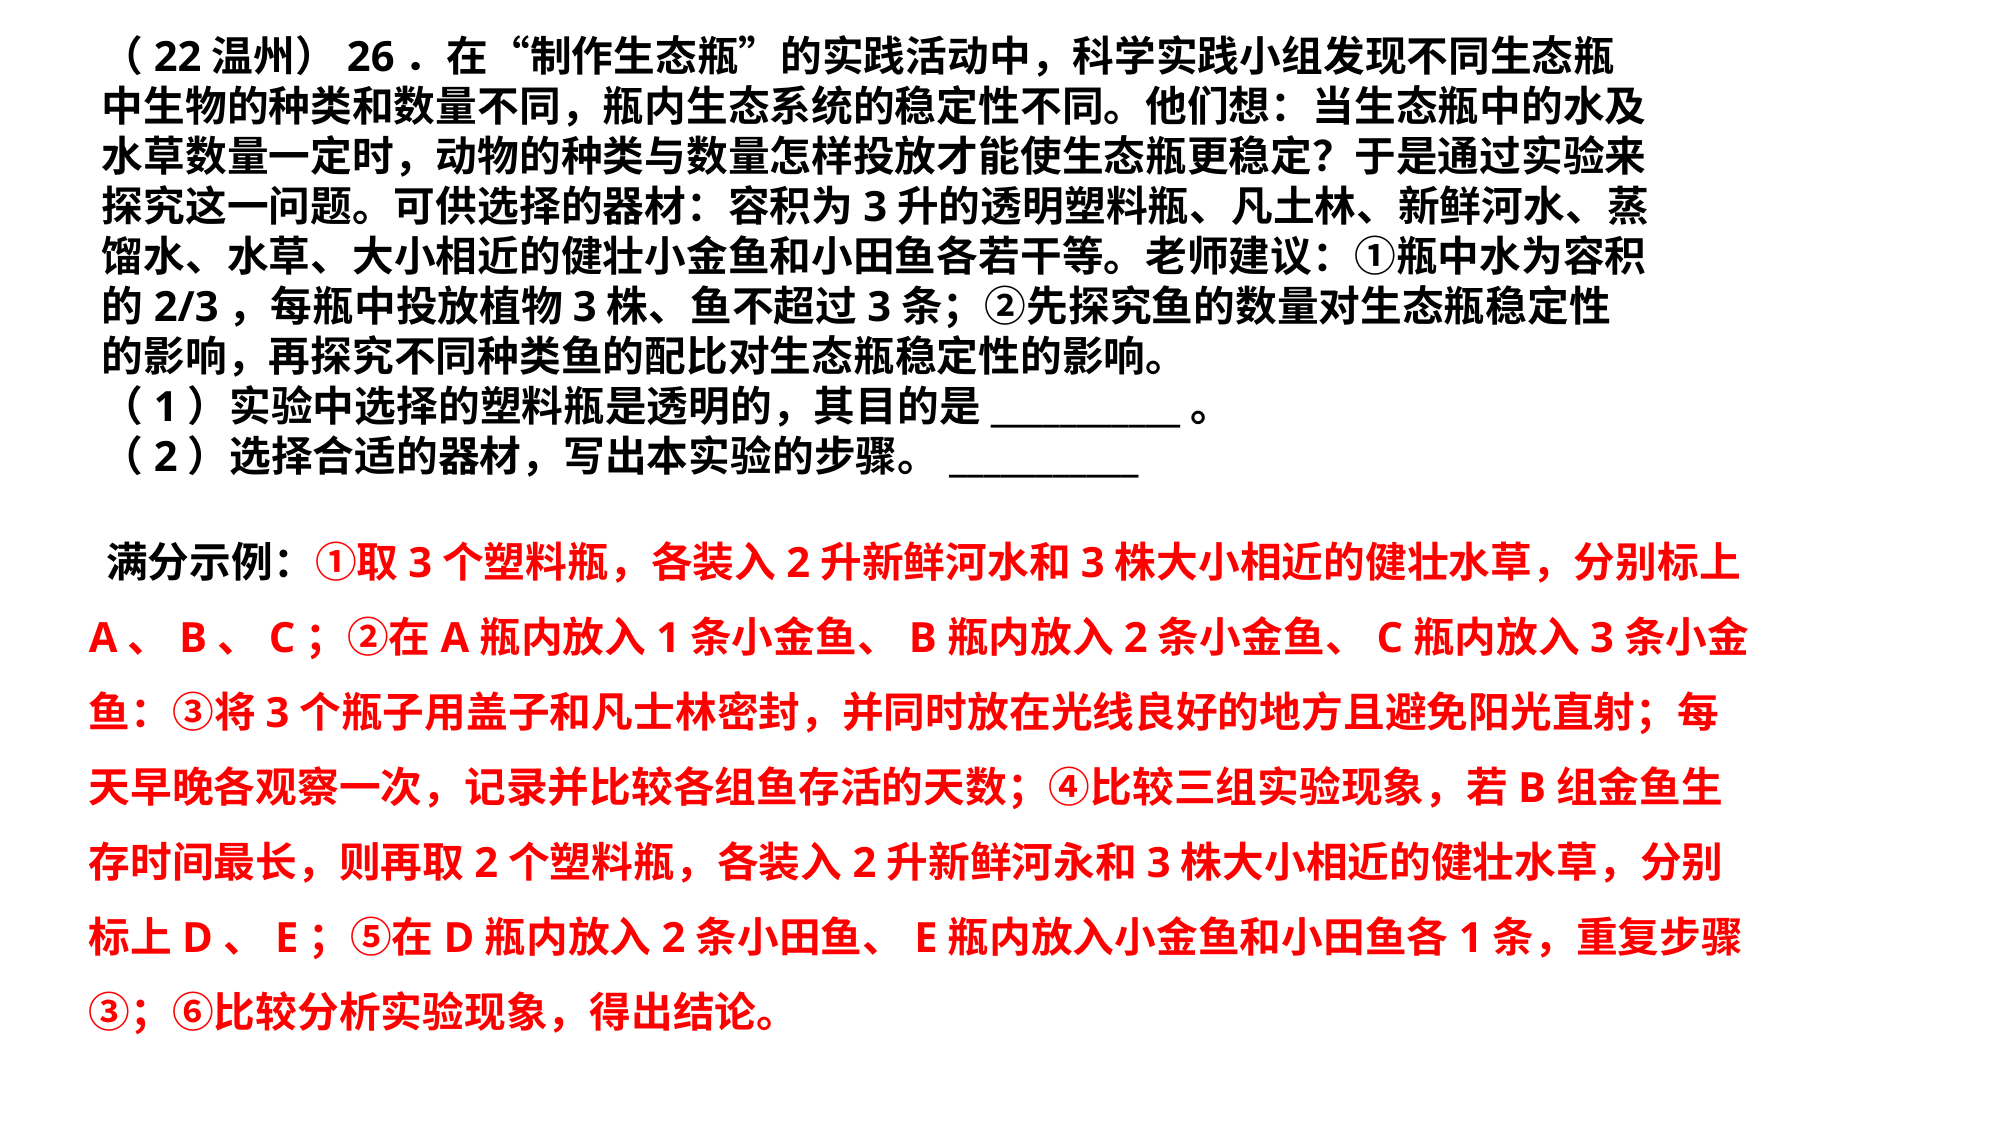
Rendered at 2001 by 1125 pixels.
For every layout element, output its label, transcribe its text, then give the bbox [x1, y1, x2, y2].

text_box （22温州）26．在“制作生态瓶”的实践活动中，科学实践小组发现不同生态瓶中生物的种类和数量不同，瓶内生态系统的稳定性不同。他们想：当生态瓶中的水及水草数量一定时，动物的种类与数量怎样投放才能使生态瓶更稳定？于是通过实验来探究这一问题。可供选择的器材：容积为3升的透明塑料瓶、凡土林、新鲜河水、蒸馏水、水草、大小相近的健壮小金鱼和小田鱼各若干等。老师建议：①瓶中水为容积的2/3，每瓶中投放植物3株、鱼不超过3条；②先探究鱼的数量对生态瓶稳定性的影响，再探究不同种类鱼的配比对生态瓶稳定性的影响。 （1）实验中选择的塑料瓶是透明的，其目的是___________。 （2）选择合适的器材，写出本实验的步骤。___________ [87, 22, 1667, 503]
text_box 满分示例：①取3个塑料瓶，各装入2升新鲜河水和3株大小相近的健壮水草，分别标上A、B、C；②在A瓶内放入1条小金鱼、B瓶内放入2条小金鱼、C瓶内放入3条小金鱼：③将3个瓶子用盖子和凡士林密封，并同时放在光线良好的地方且避免阳光直射；每天早晚各观察一次，记录并比较各组鱼存活的天数；④比较三组实验现象，若B组金鱼生存时间最长，则再取2个塑料瓶，各装入2升新鲜河永和3株大小相近的健壮水草，分别标上D、E；⑤在D瓶内放入2条小田鱼、E瓶内放入小金鱼和小田鱼各1条，重复步骤③；⑥比较分析实验现象，得出结论。 [73, 503, 1768, 1044]
